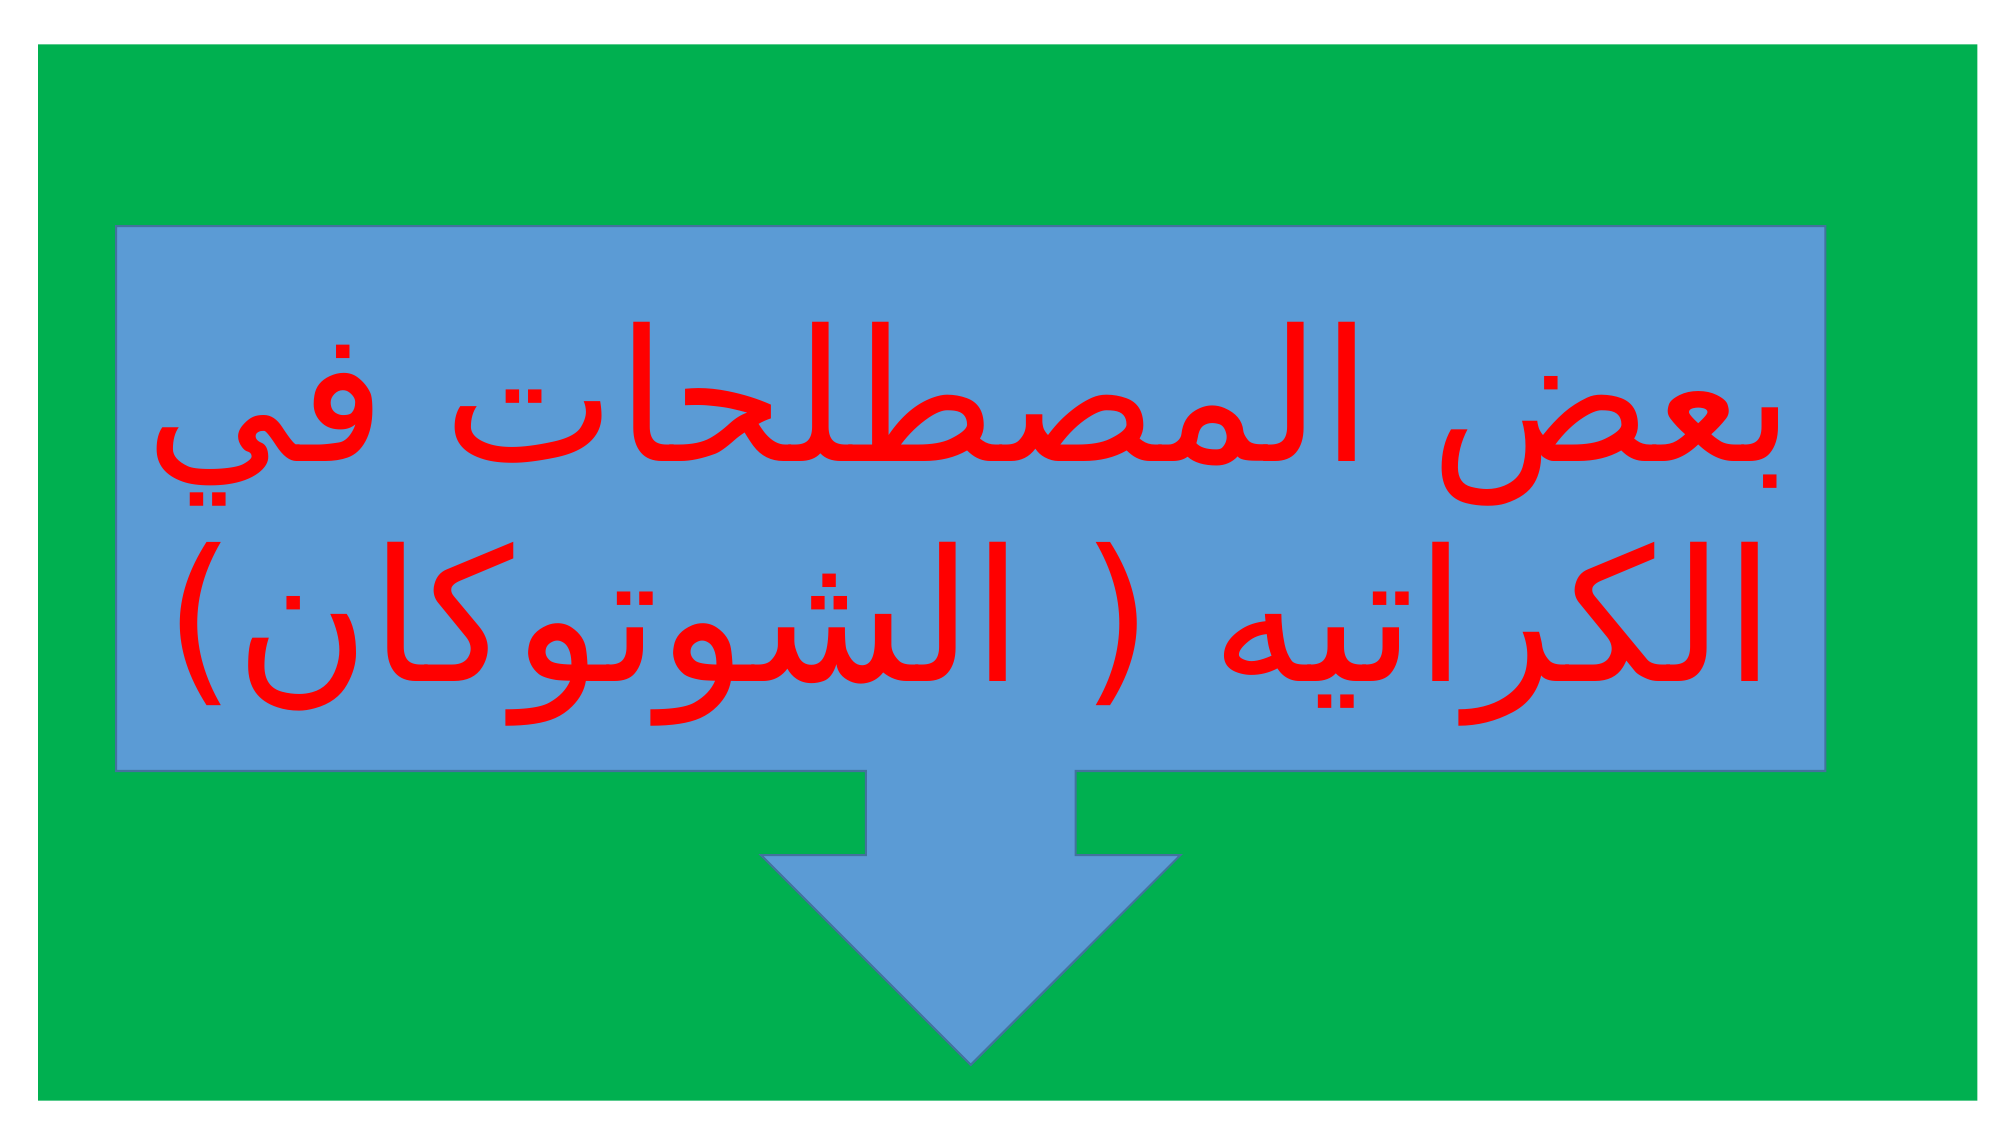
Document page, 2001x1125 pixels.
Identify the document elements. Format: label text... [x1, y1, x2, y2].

list [38, 44, 1978, 1101]
text_box بعض المصطلحات في الكراتيه ( الشوتوكان) [115, 225, 1827, 1067]
